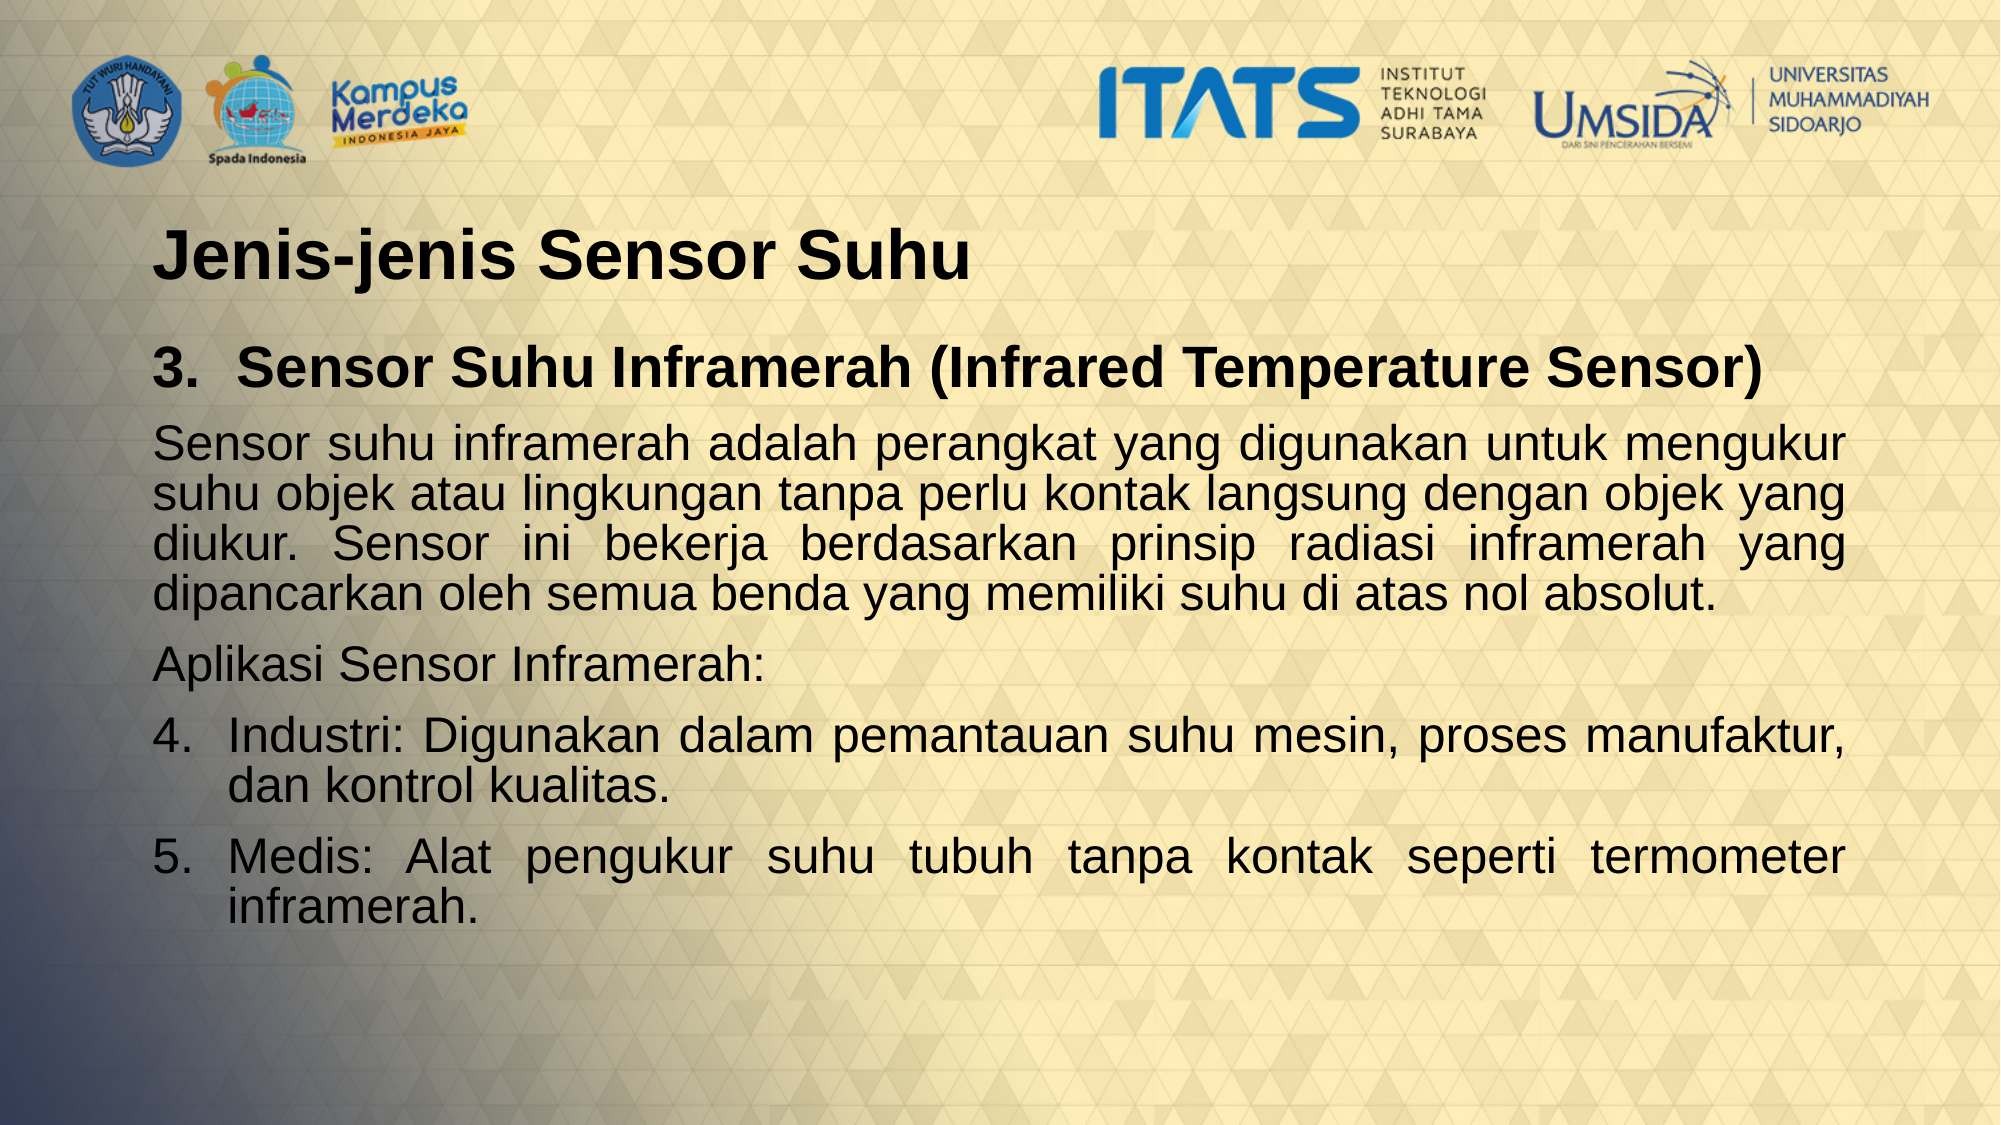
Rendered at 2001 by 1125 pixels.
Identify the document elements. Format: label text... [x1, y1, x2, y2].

picture [0, 0, 2001, 1125]
list Sensor Suhu Inframerah (Infrared Temperature Sensor) Sensor suhu inframerah adalah perangkat yang digunakan untuk mengukur suhu objek atau lingkungan tanpa perlu kontak langsung dengan objek yang diukur. Sensor ini bekerja berdasarkan prinsip radiasi inframerah yang dipancarkan oleh semua benda yang memiliki suhu di atas nol absolut. Aplikasi Sensor Inframerah: Industri: Digunakan dalam pemantauan suhu mesin, proses manufaktur, dan kontrol kualitas. Medis: Alat pengukur suhu tubuh tanpa kontak seperti termometer inframerah. [137, 333, 1863, 1014]
title Jenis-jenis Sensor Suhu [137, 210, 1863, 308]
